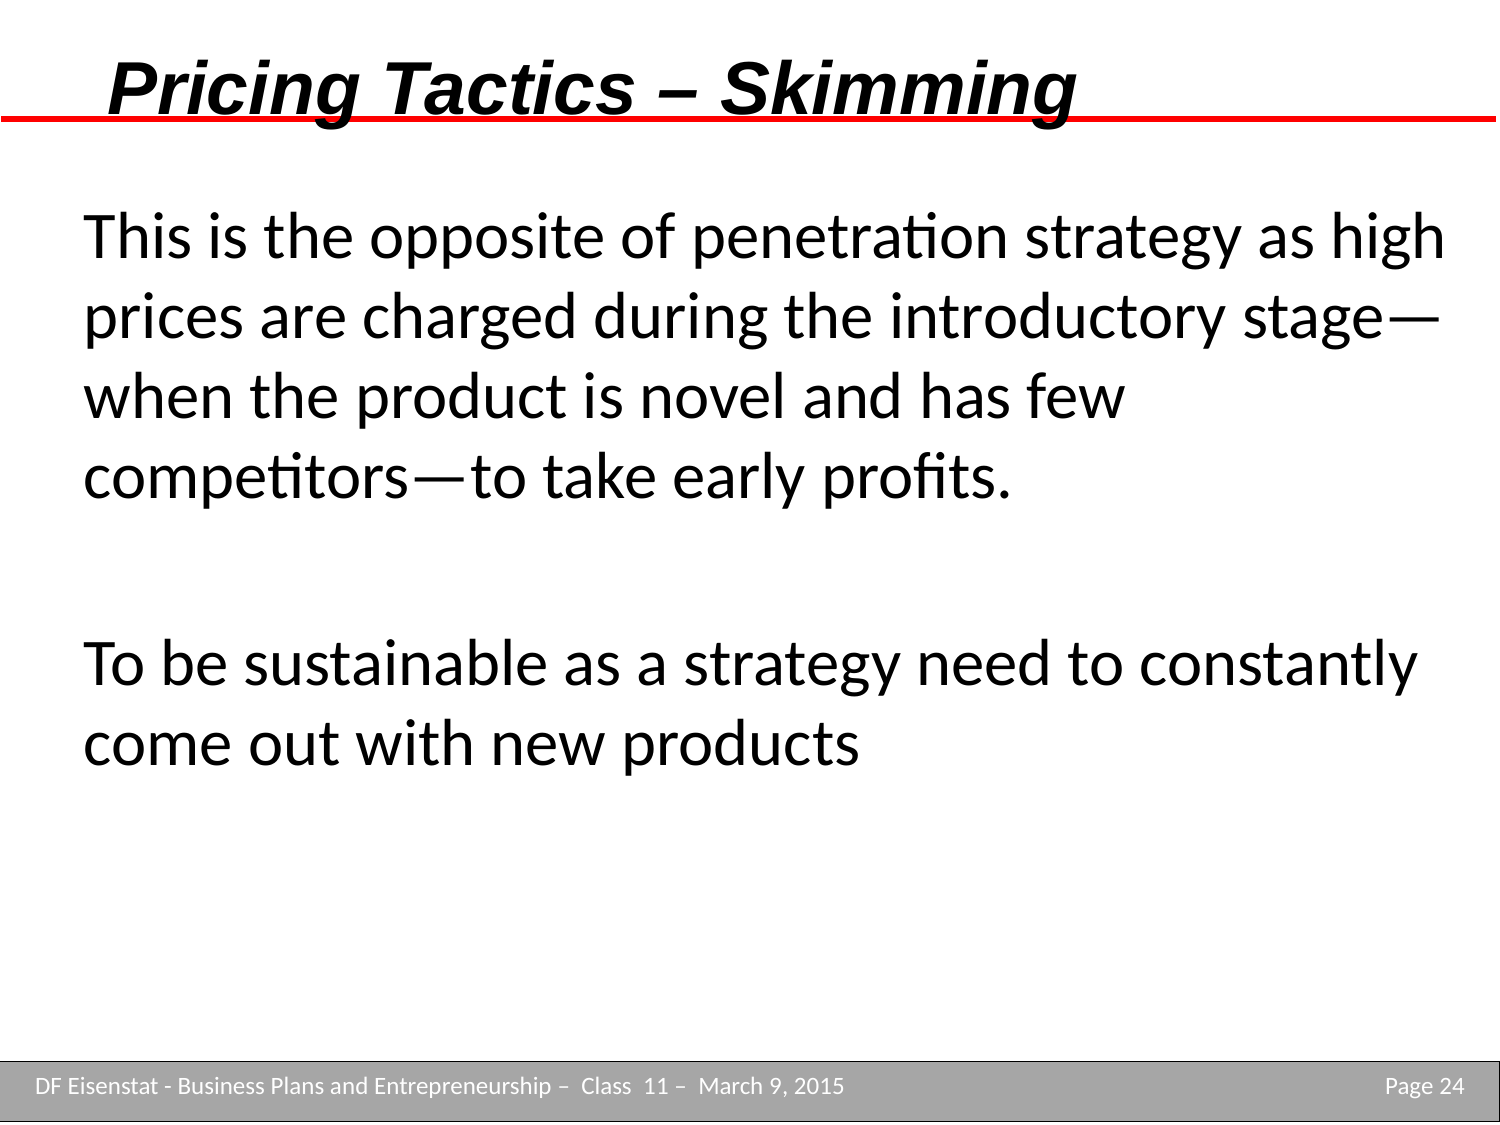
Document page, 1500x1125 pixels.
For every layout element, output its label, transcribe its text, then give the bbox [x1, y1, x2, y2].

title Pricing Tactics – Skimming [92, 0, 1343, 184]
list This is the opposite of penetration strategy as high prices are charged during the introductory stage—when the product is novel and has few competitors—to take early profits. To be sustainable as a strategy need to constantly come out with new products [50, 184, 1475, 972]
